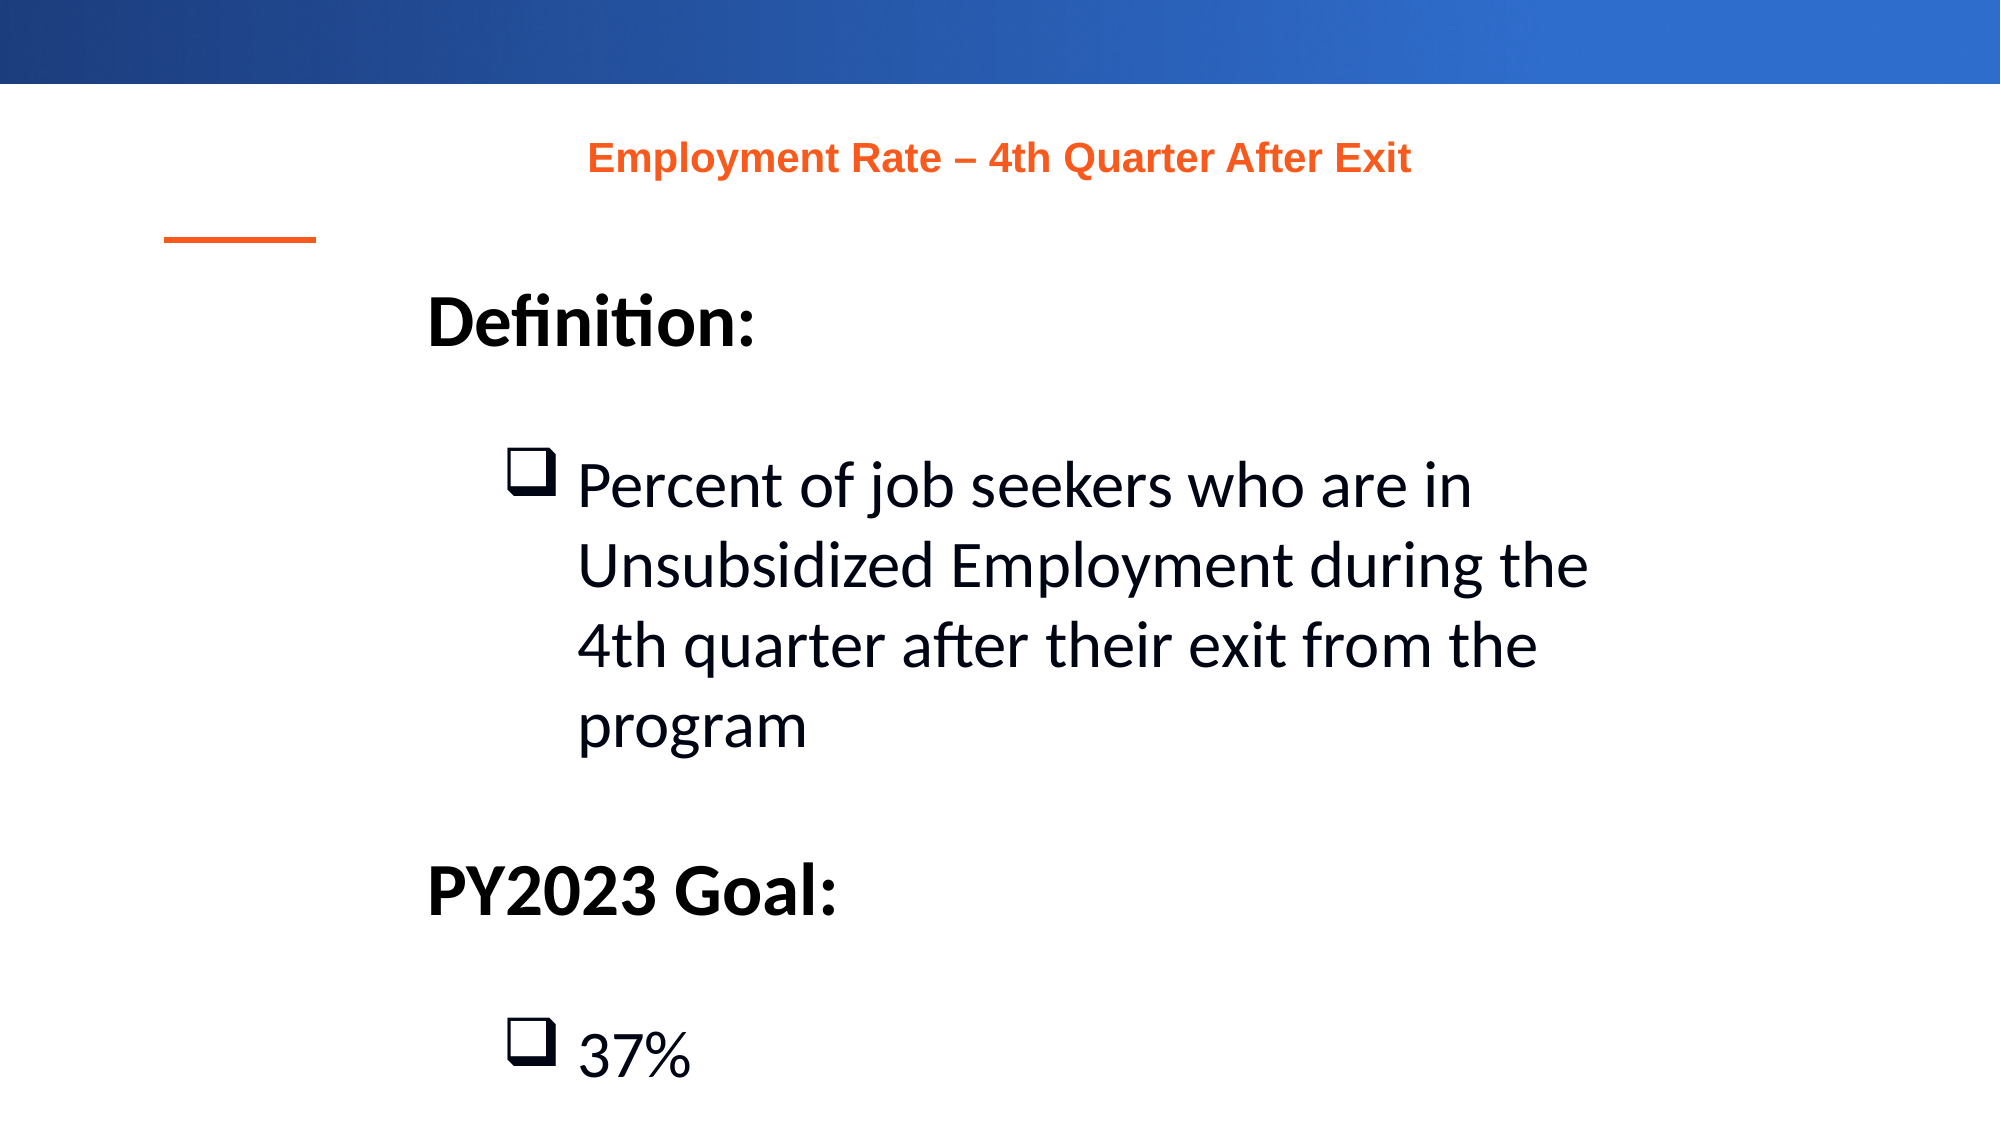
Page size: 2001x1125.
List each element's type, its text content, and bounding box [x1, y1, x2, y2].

title Employment Rate – 4th Quarter After Exit [137, 83, 1862, 241]
picture [0, 0, 2000, 84]
text_box Definition: Percent of job seekers who are in Unsubsidized Employment during the 4th quarter after their exit from the program PY2023 Goal: 37% [412, 203, 1679, 1125]
